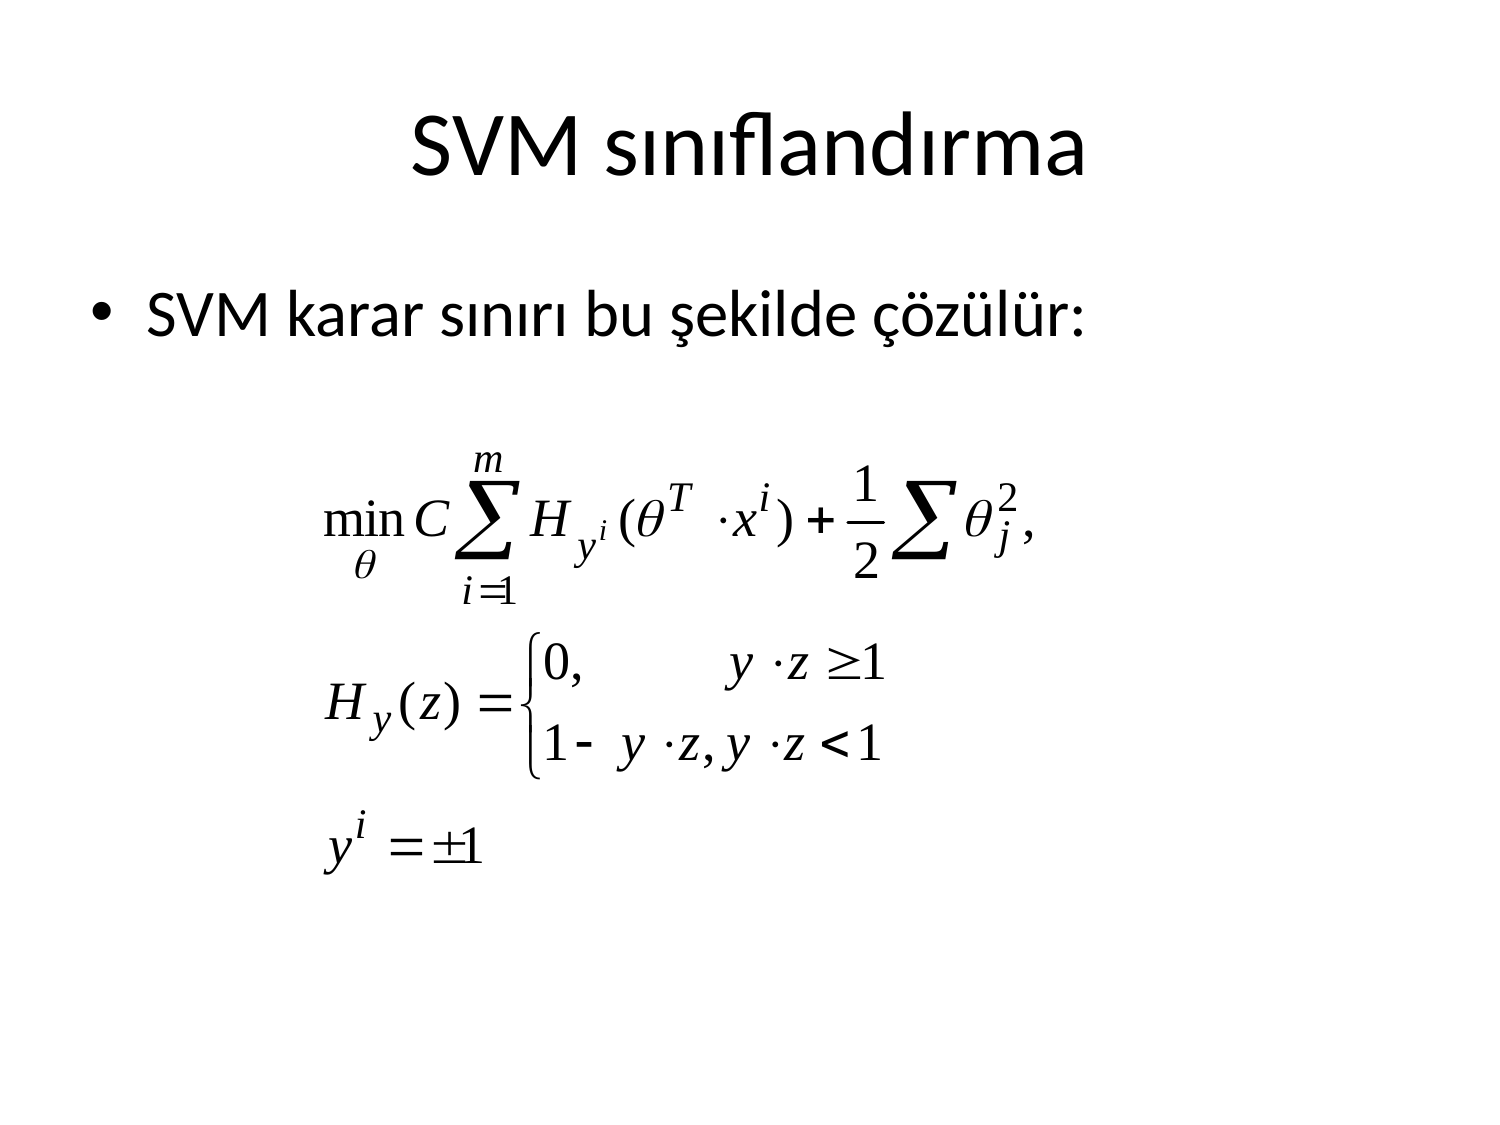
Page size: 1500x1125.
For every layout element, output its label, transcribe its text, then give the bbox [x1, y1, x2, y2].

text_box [312, 424, 1059, 888]
title SVM sınıflandırma [75, 45, 1425, 233]
list SVM karar sınırı bu şekilde çözülür: [75, 262, 1425, 1005]
